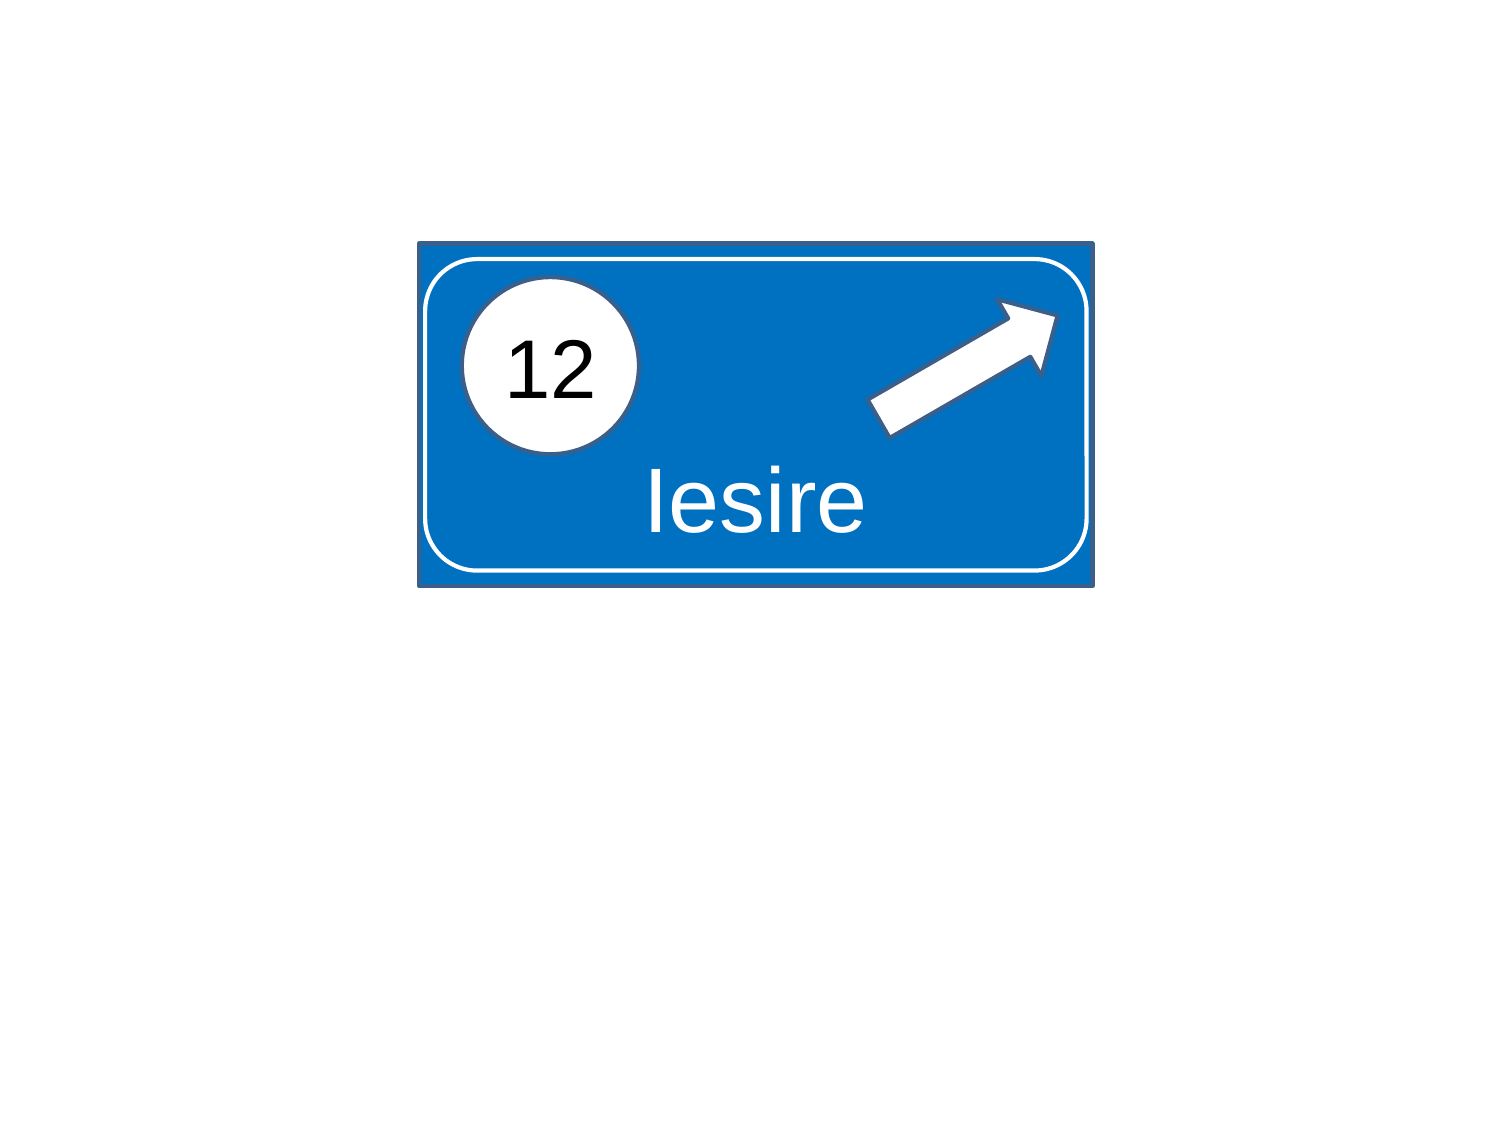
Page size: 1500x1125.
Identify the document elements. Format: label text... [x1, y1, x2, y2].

text_box [423, 256, 1089, 573]
text_box Iesire [417, 241, 1095, 588]
